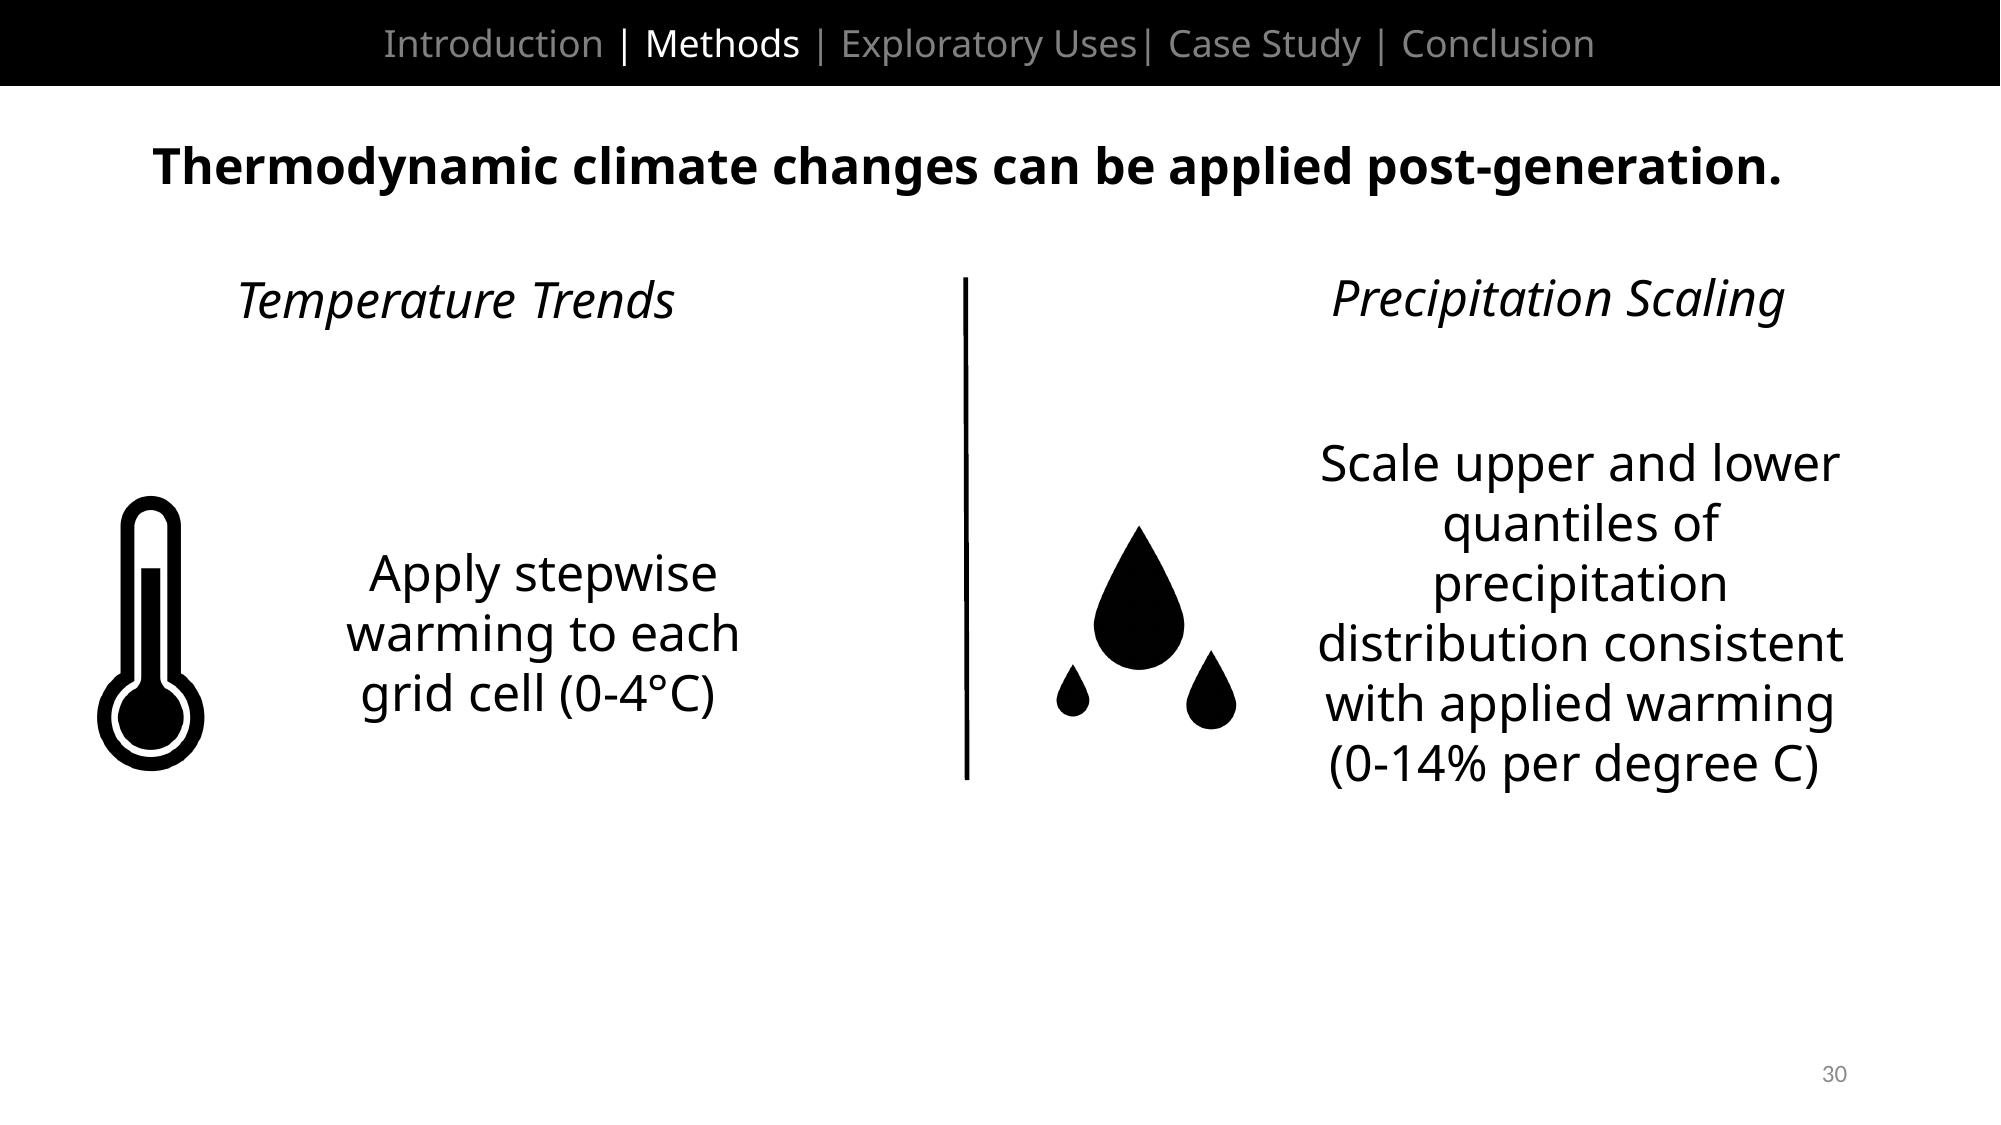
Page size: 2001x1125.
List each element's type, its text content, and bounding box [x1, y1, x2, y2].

text_box Precipitation Scaling [1187, 259, 1932, 335]
text_box Apply stepwise warming to each grid cell (0-4°C) [336, 533, 770, 729]
slide_number 30 [1412, 1042, 1863, 1103]
picture [0, 484, 337, 781]
text_box Scale upper and lower quantiles of precipitation distribution consistent with applied warming (0-14% per degree C) [1299, 424, 1863, 859]
title Thermodynamic climate changes can be applied post-generation. [137, 87, 1863, 278]
picture [993, 512, 1292, 753]
text_box Introduction | Methods | Exploratory Uses| Case Study | Conclusion [0, 0, 2000, 87]
text_box Temperature Trends [84, 261, 829, 337]
